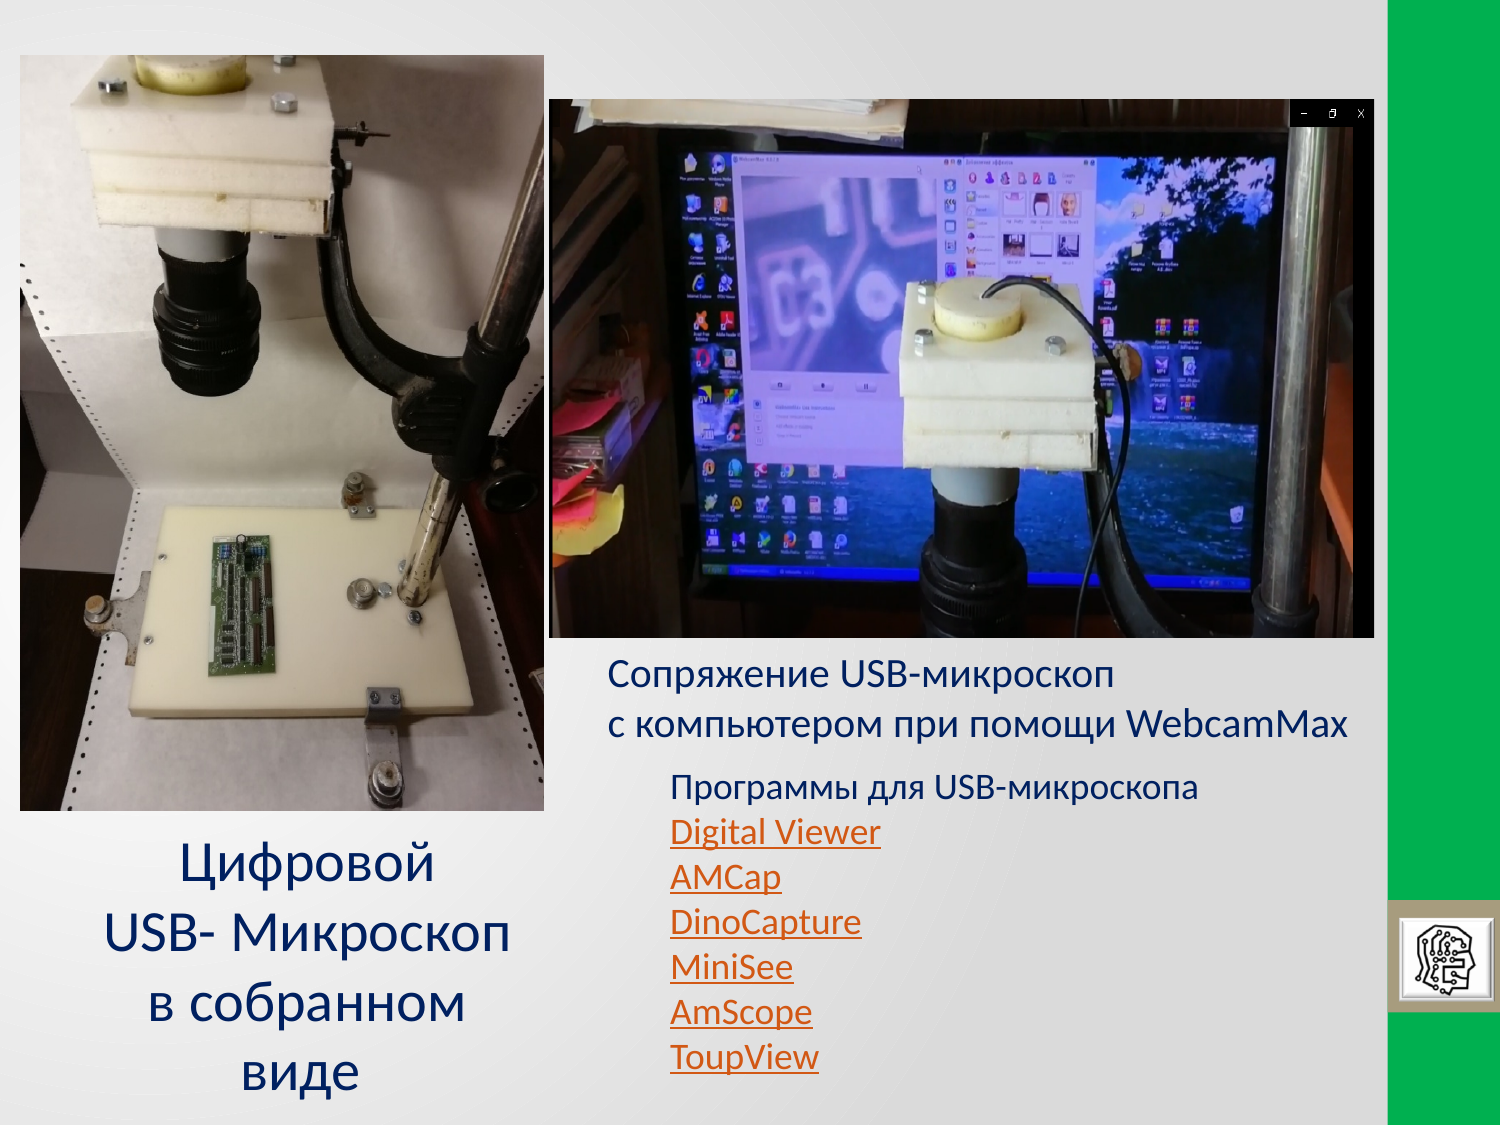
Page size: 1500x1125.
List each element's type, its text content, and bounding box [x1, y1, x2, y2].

text_box Цифровой USB- Микроскоп в собранном виде [88, 816, 527, 1110]
text_box Программы для USB-микроскопа Digital Viewer AMCap DinoCapture MiniSee AmScope ToupView [655, 754, 1245, 1085]
text_box Сопряжение USB-микроскоп с компьютером при помощи WebcamMax [593, 645, 1364, 753]
picture [19, 54, 545, 812]
picture [1396, 916, 1495, 1002]
picture [548, 98, 1375, 639]
